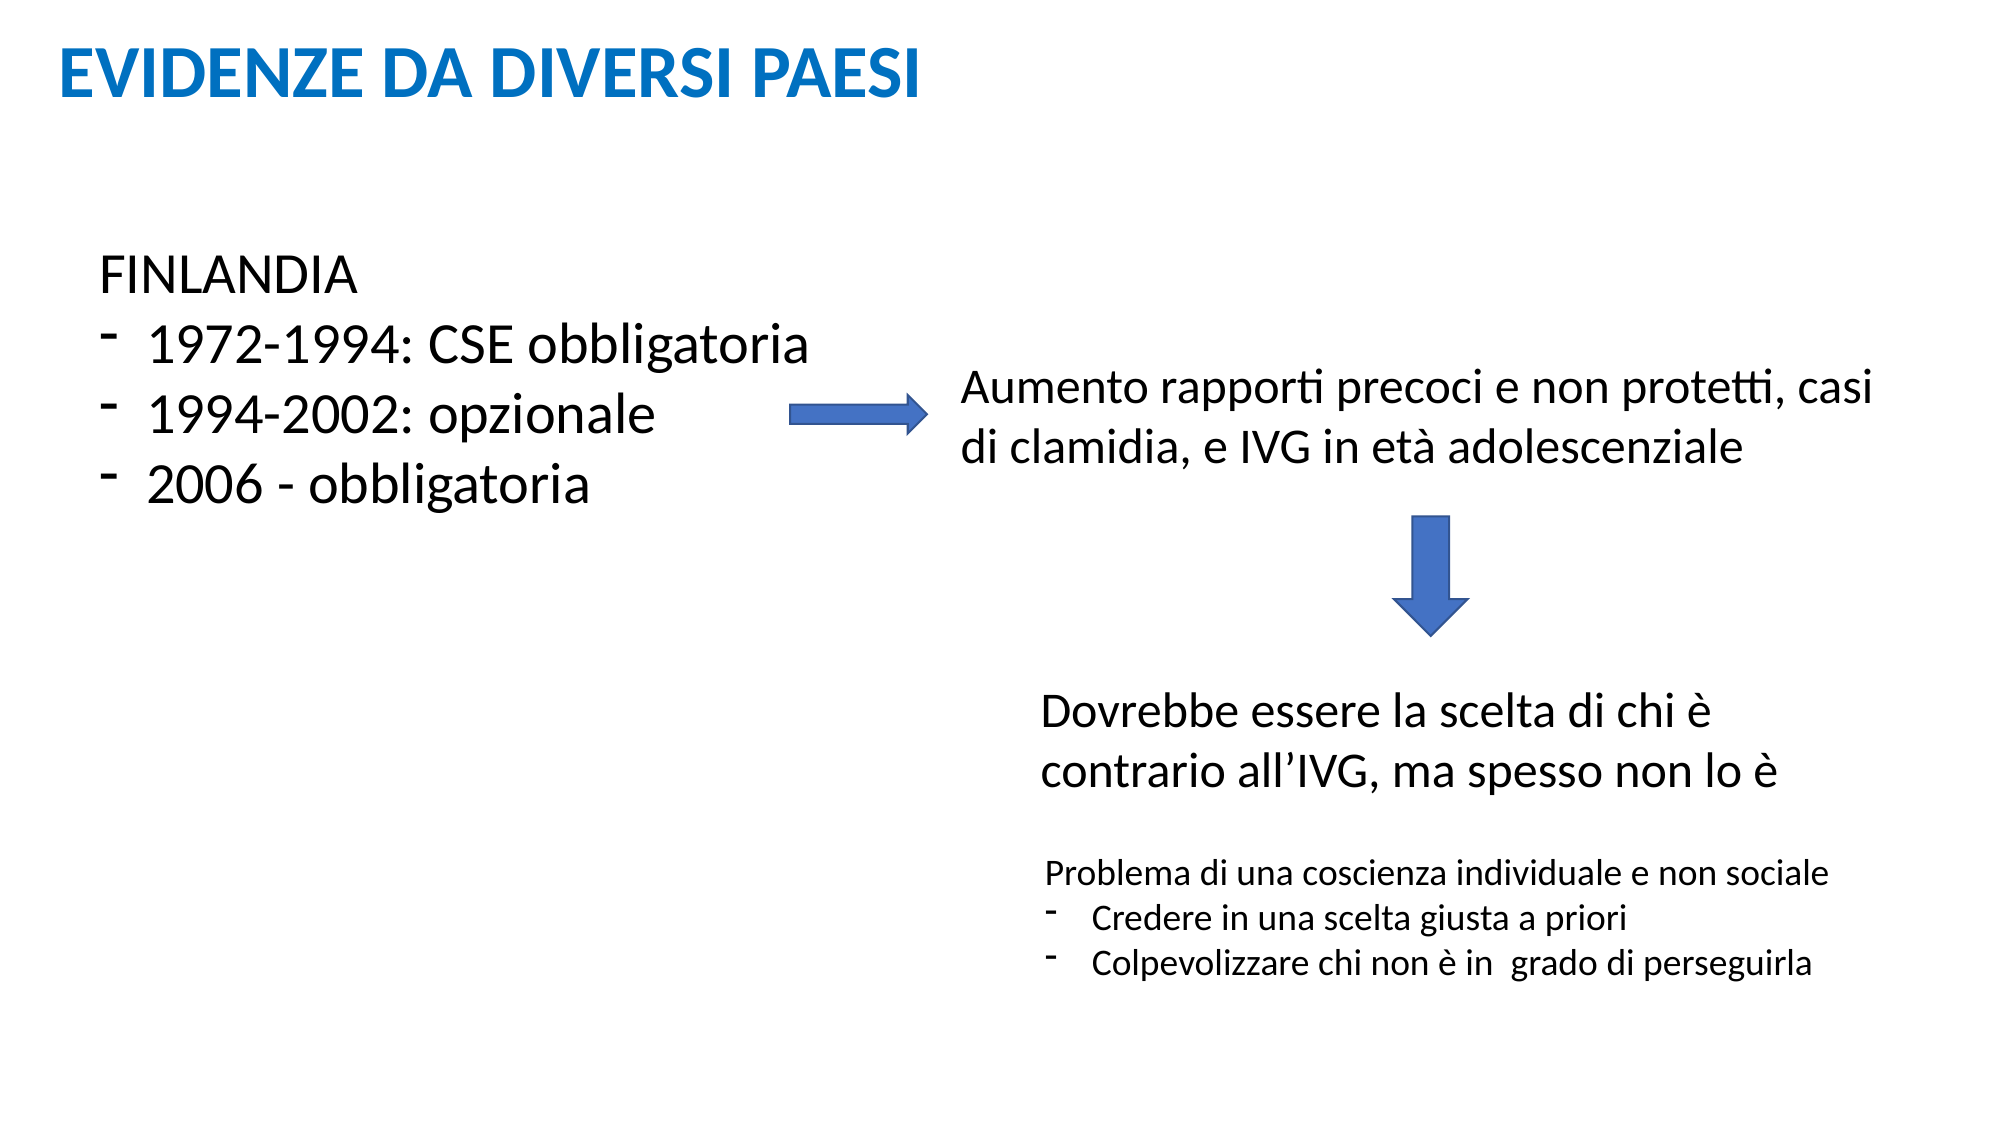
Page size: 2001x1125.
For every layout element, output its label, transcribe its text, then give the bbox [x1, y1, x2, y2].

text_box [1391, 515, 1471, 638]
text_box Dovrebbe essere la scelta di chi è contrario all’IVG, ma spesso non lo è [1025, 669, 1836, 805]
text_box Problema di una coscienza individuale e non sociale Credere in una scelta giusta a priori Colpevolizzare chi non è in grado di perseguirla [1030, 840, 1958, 990]
text_box FINLANDIA 1972-1994: CSE obbligatoria 1994-2002: opzionale 2006 - obbligatoria [84, 227, 1075, 523]
text_box EVIDENZE DA DIVERSI PAESI [44, 15, 1958, 121]
text_box Aumento rapporti precoci e non protetti, casi di clamidia, e IVG in età adolescenziale [945, 346, 1916, 481]
text_box [789, 392, 929, 437]
